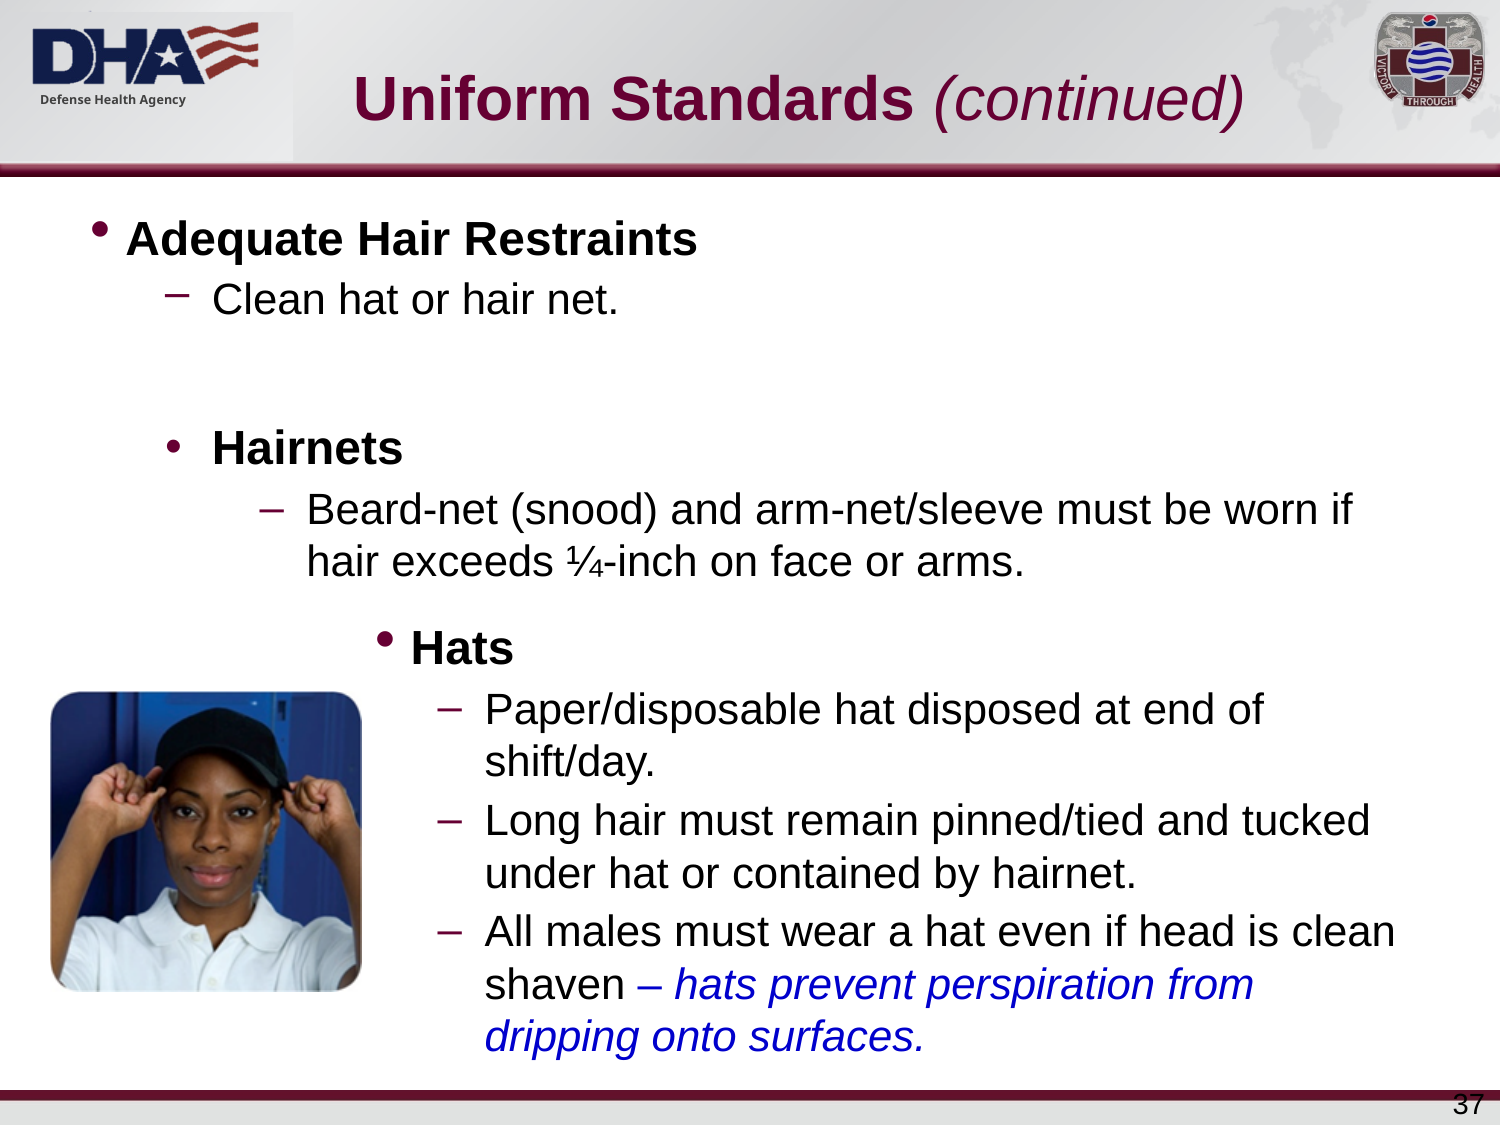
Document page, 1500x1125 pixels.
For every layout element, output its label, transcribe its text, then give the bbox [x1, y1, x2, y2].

text_box 37 [1374, 1077, 1500, 1125]
list Adequate Hair Restraints Clean hat or hair net. Hairnets Beard-net (snood) and arm-net/sleeve must be worn if hair exceeds ¼-inch on face or arms. Hats Paper/disposable hat disposed at end of shift/day. Long hair must remain pinned/tied and tucked under hat or contained by hairnet. All males must wear a hat even if head is clean shaven – hats prevent perspiration from dripping onto surfaces. [75, 200, 1425, 1088]
picture [49, 691, 363, 992]
picture [0, 0, 1500, 177]
picture [0, 1090, 1374, 1125]
title Uniform Standards (continued) [125, 46, 1475, 144]
picture [24, 19, 267, 107]
